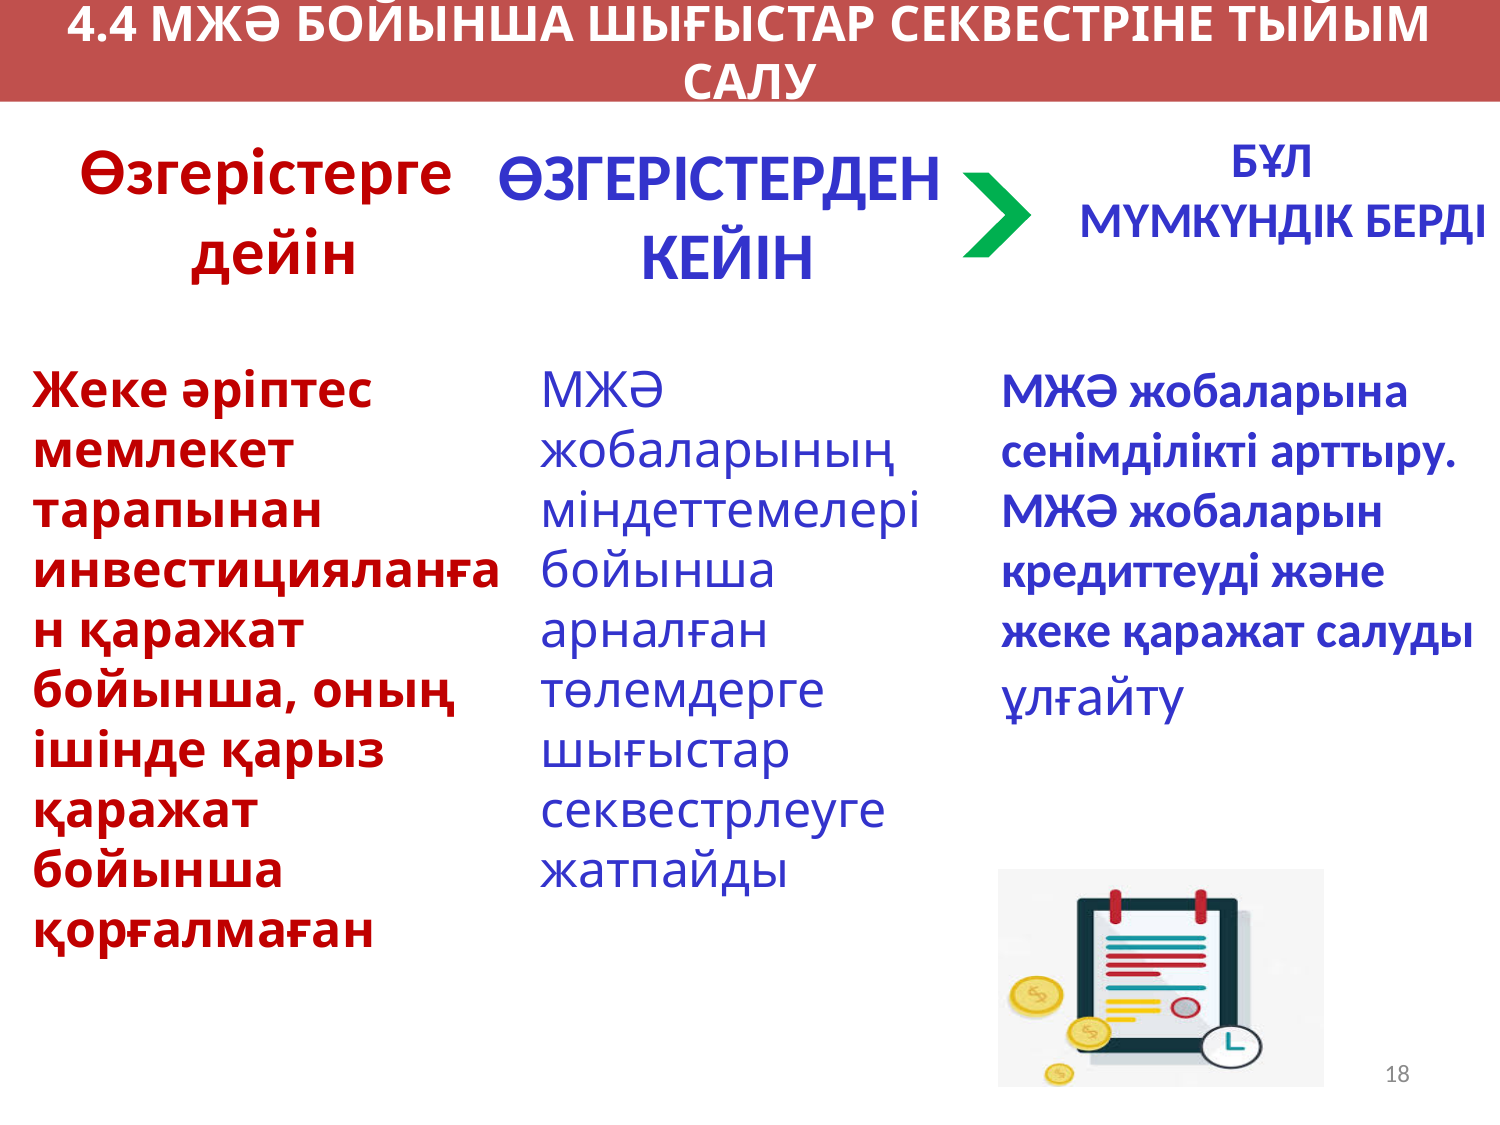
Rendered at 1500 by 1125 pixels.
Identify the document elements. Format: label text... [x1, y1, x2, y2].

text_box [972, 172, 1031, 258]
text_box Жеке әріптес мемлекет тарапынан инвестицияланған қаражат бойынша, оның ішінде қарыз қаражат бойынша қорғалмаған [17, 349, 538, 965]
slide_number 18 [1074, 1042, 1425, 1103]
text_box 4.4 МЖӘ БОЙЫНША ШЫҒЫСТАР СЕКВЕСТРІНЕ ТЫЙЫМ САЛУ [0, 0, 1500, 104]
picture [997, 869, 1324, 1087]
text_box Өзгерістерден кейін [483, 125, 972, 301]
text_box МЖӘ жобаларына сенімділікті арттыру. МЖӘ жобаларын кредиттеуді және жеке қаражат салуды ұлғайту [986, 349, 1495, 735]
text_box Өзгерістерге дейін [64, 120, 485, 296]
text_box БҰЛ МҮМКҮНДІК БЕРДІ [1031, 120, 1500, 256]
list МЖӘ жобаларының міндеттемелері бойынша арналған төлемдерге шығыстар секвестрлеуге жатпайды [525, 349, 1010, 1003]
